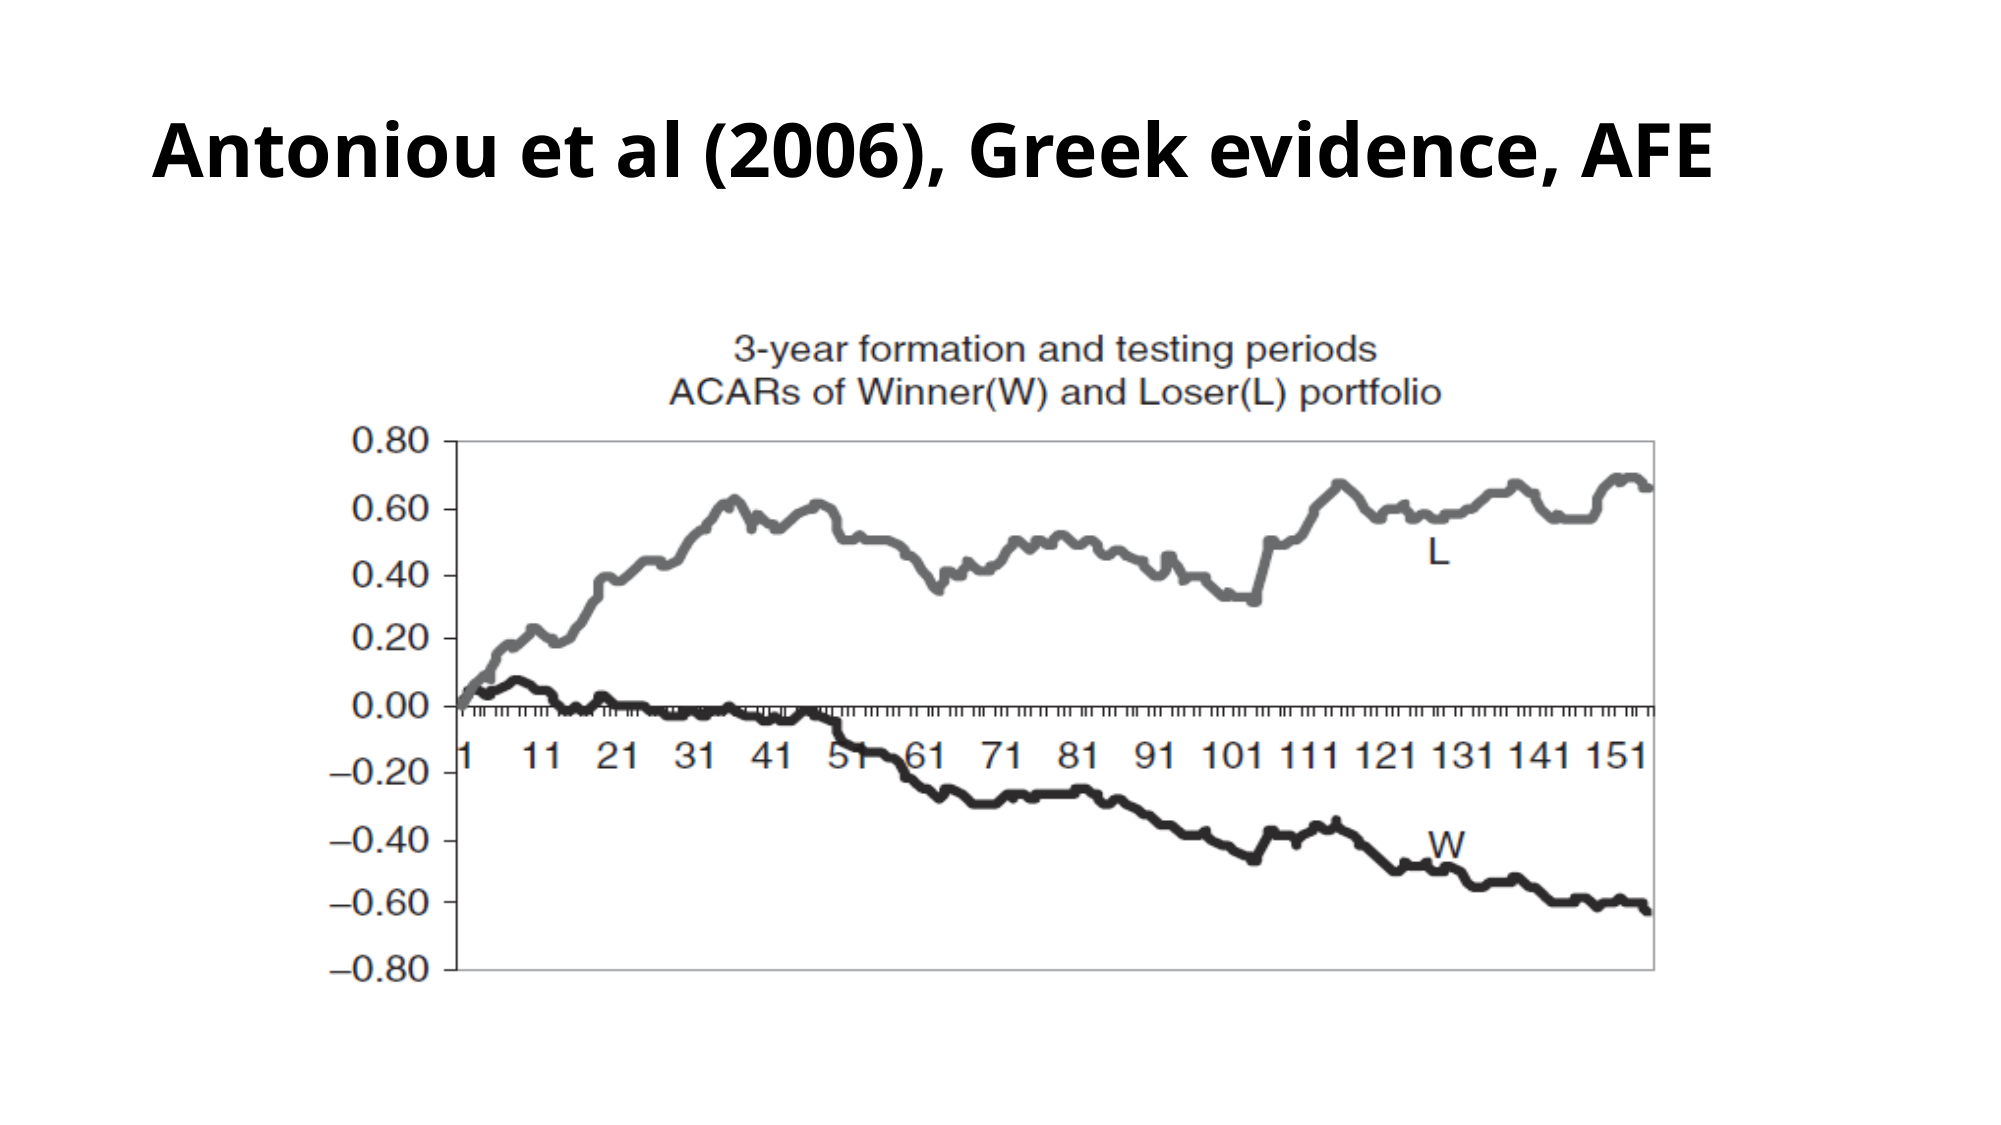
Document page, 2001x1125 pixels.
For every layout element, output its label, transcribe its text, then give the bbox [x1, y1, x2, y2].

title Antoniou et al (2006), Greek evidence, AFE [137, 59, 1863, 248]
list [295, 267, 1742, 1018]
